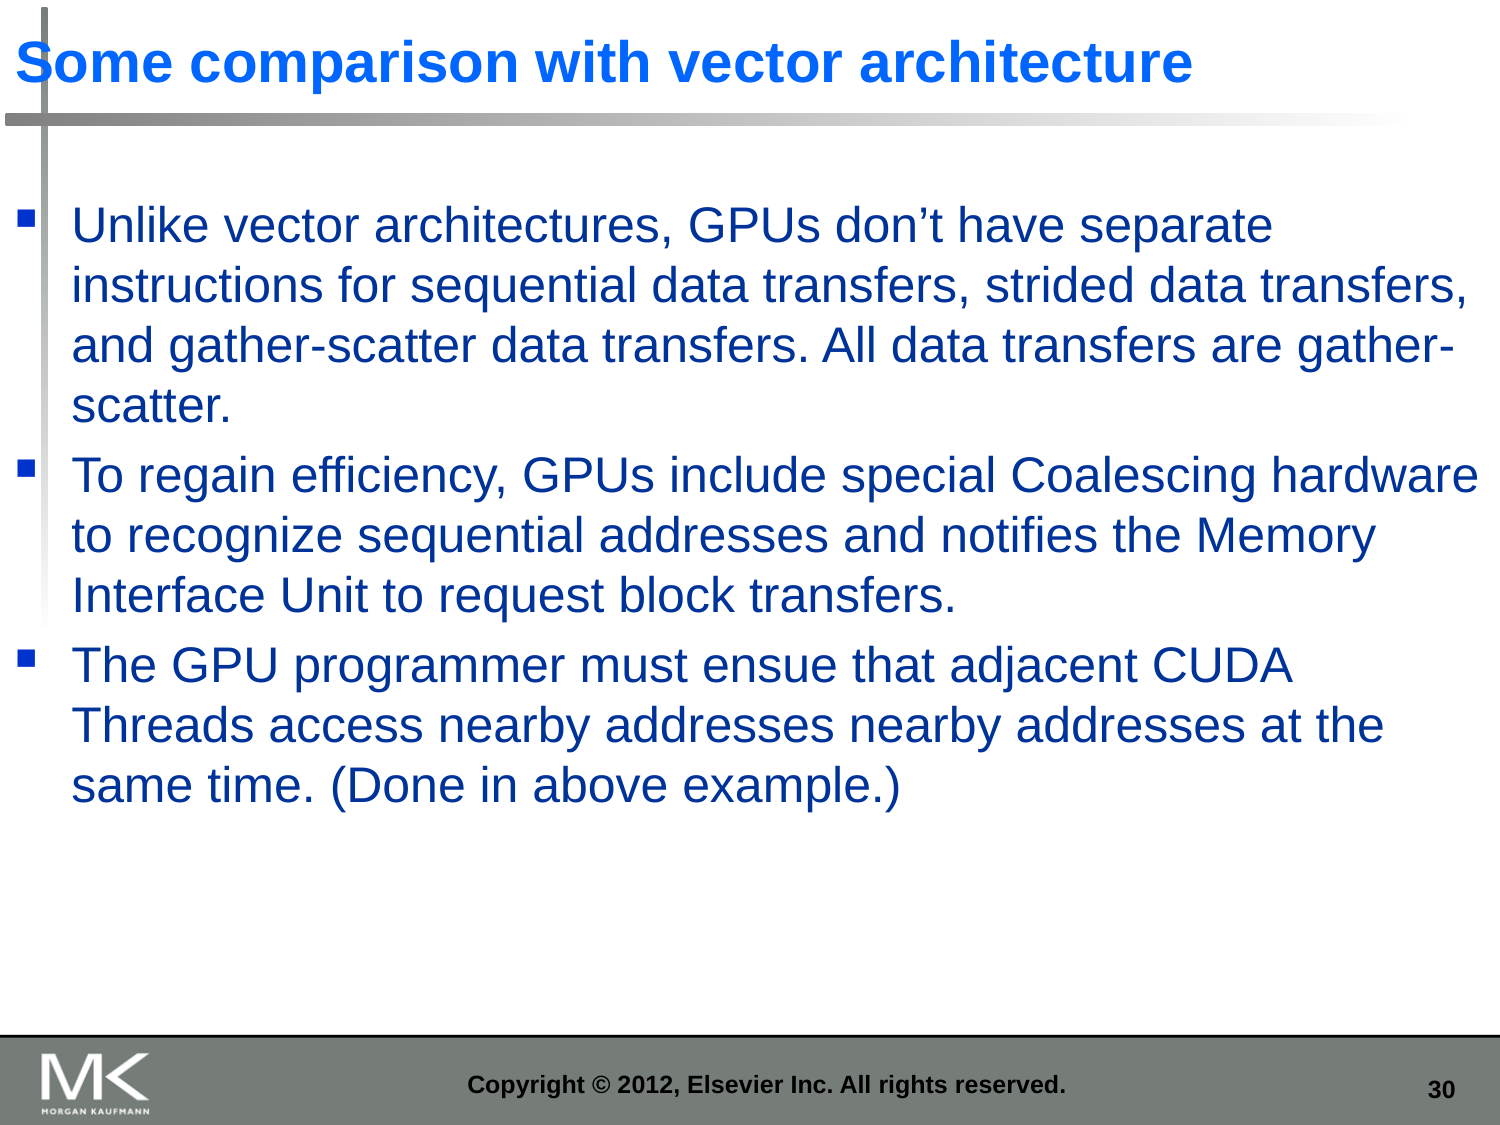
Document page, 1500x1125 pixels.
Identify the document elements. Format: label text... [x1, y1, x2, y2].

picture [29, 1046, 160, 1123]
list Unlike vector architectures, GPUs don’t have separate instructions for sequential data transfers, strided data transfers, and gather-scatter data transfers. All data transfers are gather-scatter. To regain efficiency, GPUs include special Coalescing hardware to recognize sequential addresses and notifies the Memory Interface Unit to request block transfers. The GPU programmer must ensue that adjacent CUDA Threads access nearby addresses nearby addresses at the same time. (Done in above example.) [0, 184, 1500, 1024]
title Some comparison with vector architecture [0, 15, 1500, 103]
footer Copyright © 2012, Elsevier Inc. All rights reserved. [170, 1046, 1365, 1106]
